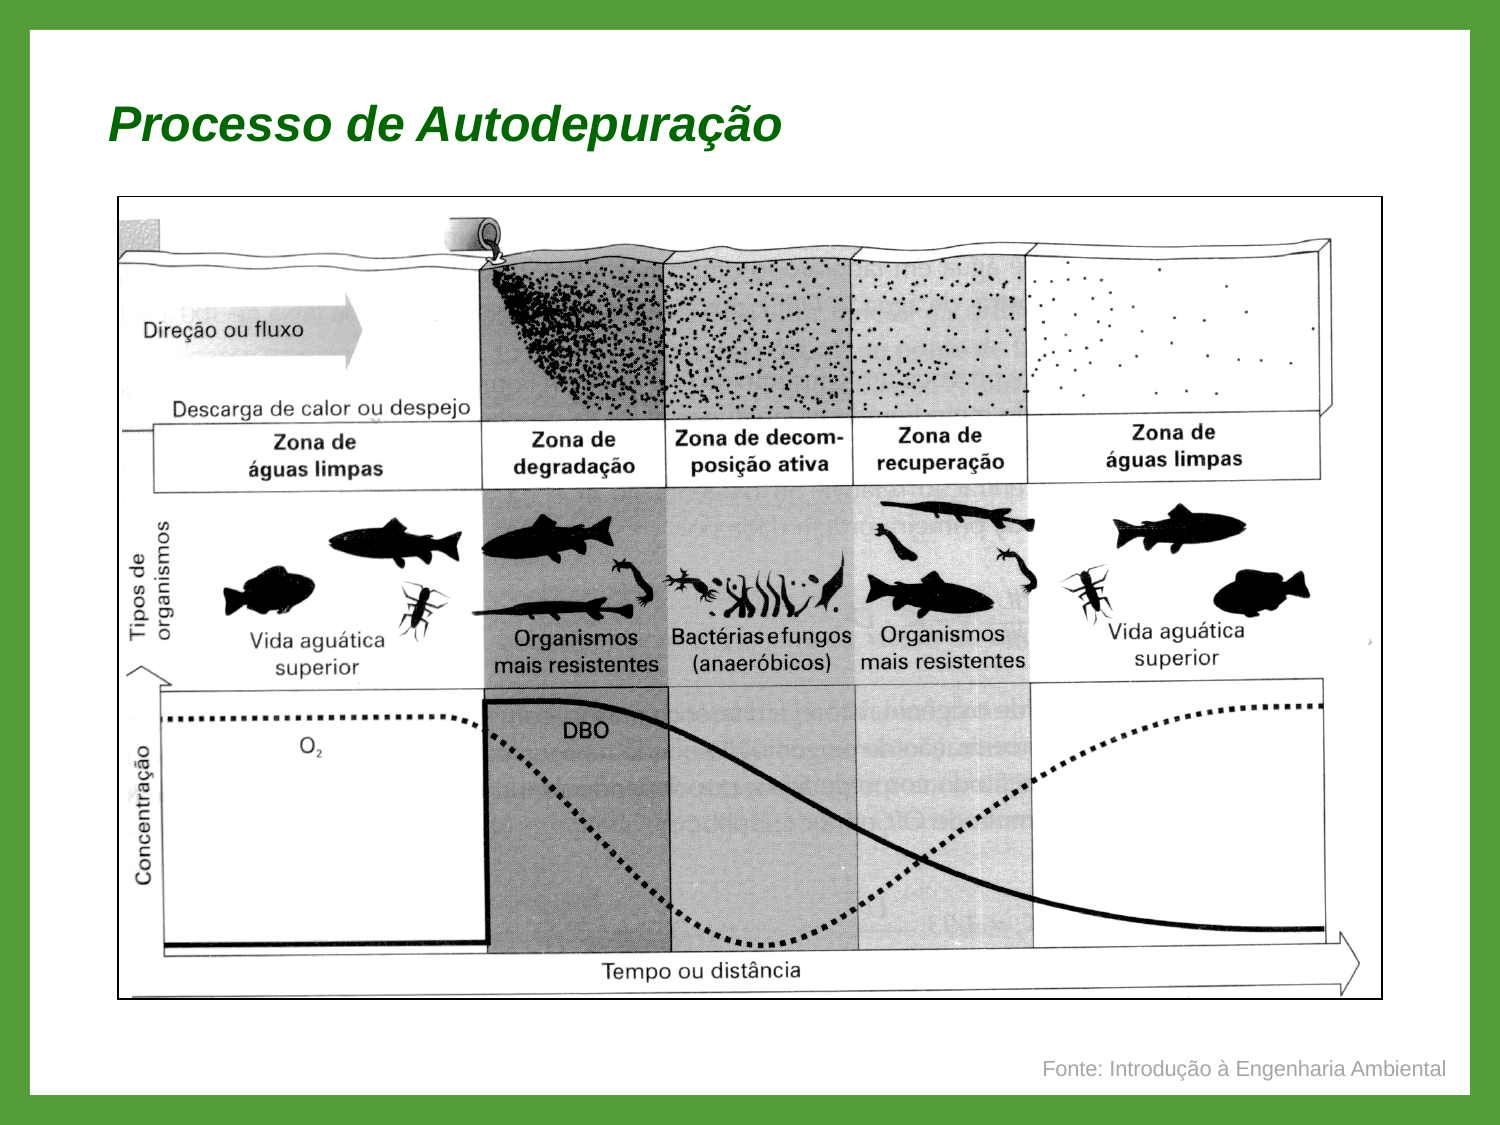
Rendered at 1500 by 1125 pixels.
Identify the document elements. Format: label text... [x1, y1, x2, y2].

text_box Fonte: Introdução à Engenharia Ambiental [1027, 1046, 1462, 1088]
text_box Processo de Autodepuração [87, 12, 1275, 238]
picture [118, 197, 1382, 999]
